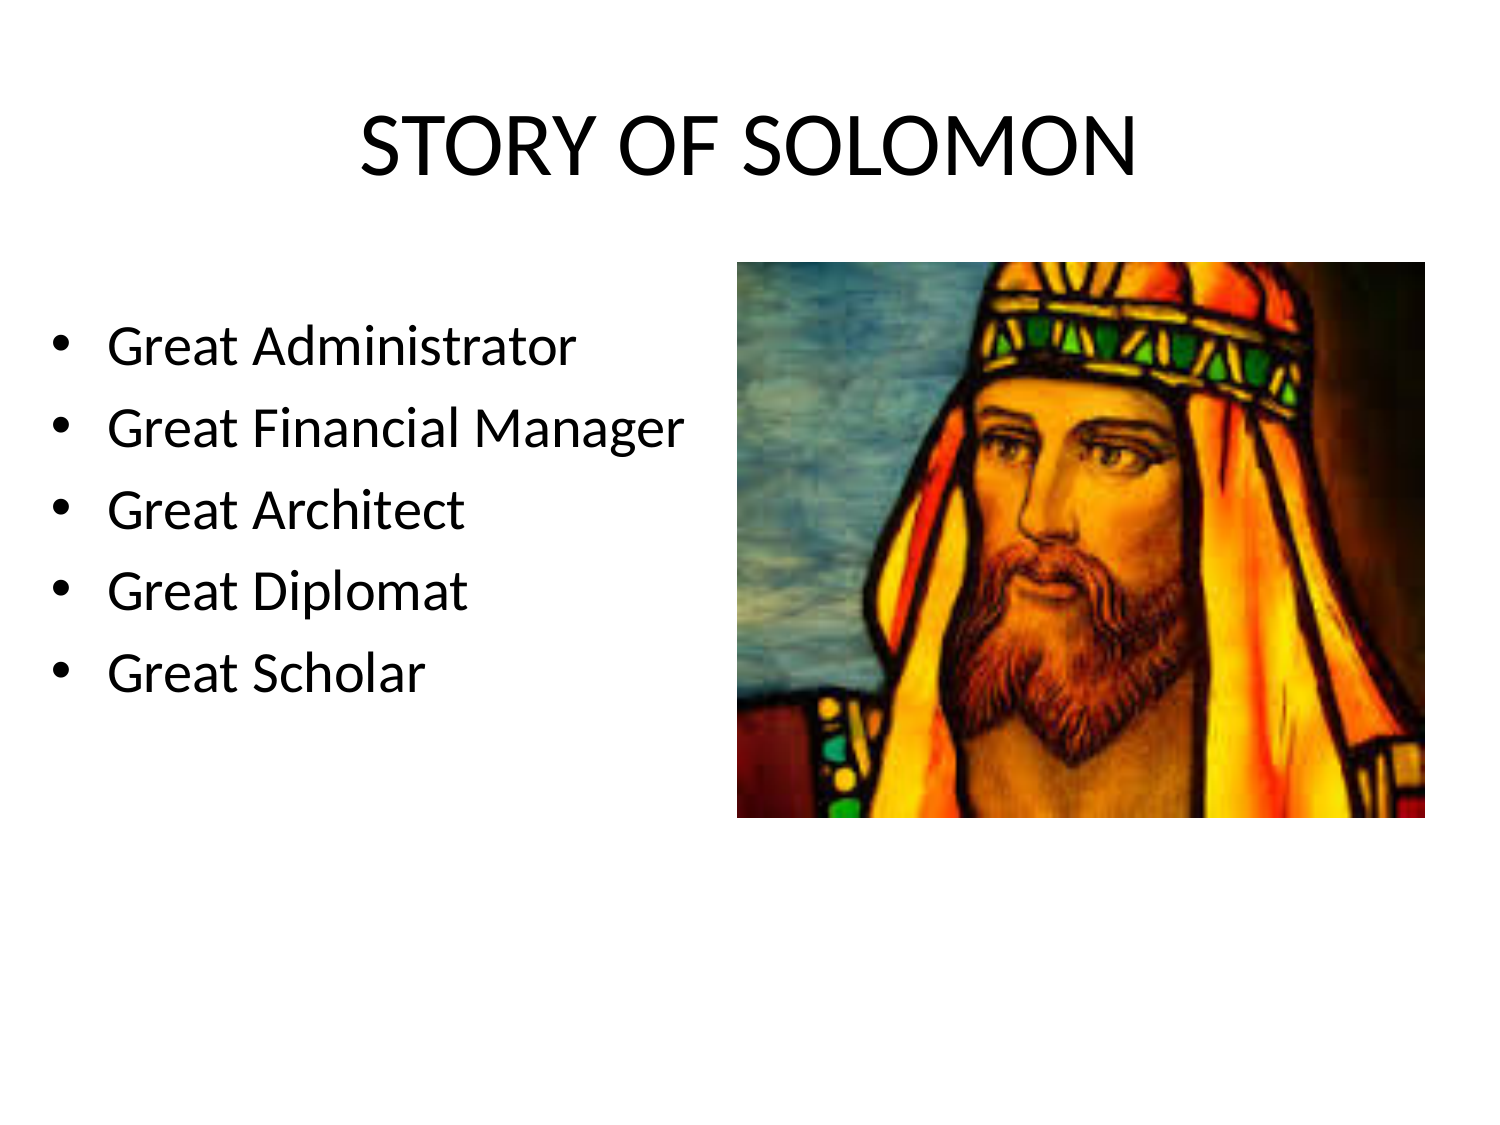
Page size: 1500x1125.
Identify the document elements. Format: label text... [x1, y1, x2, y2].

title STORY OF SOLOMON [75, 45, 1425, 233]
list Great Administrator Great Financial Manager Great Architect Great Diplomat Great Scholar [35, 299, 738, 1005]
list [737, 262, 1426, 818]
